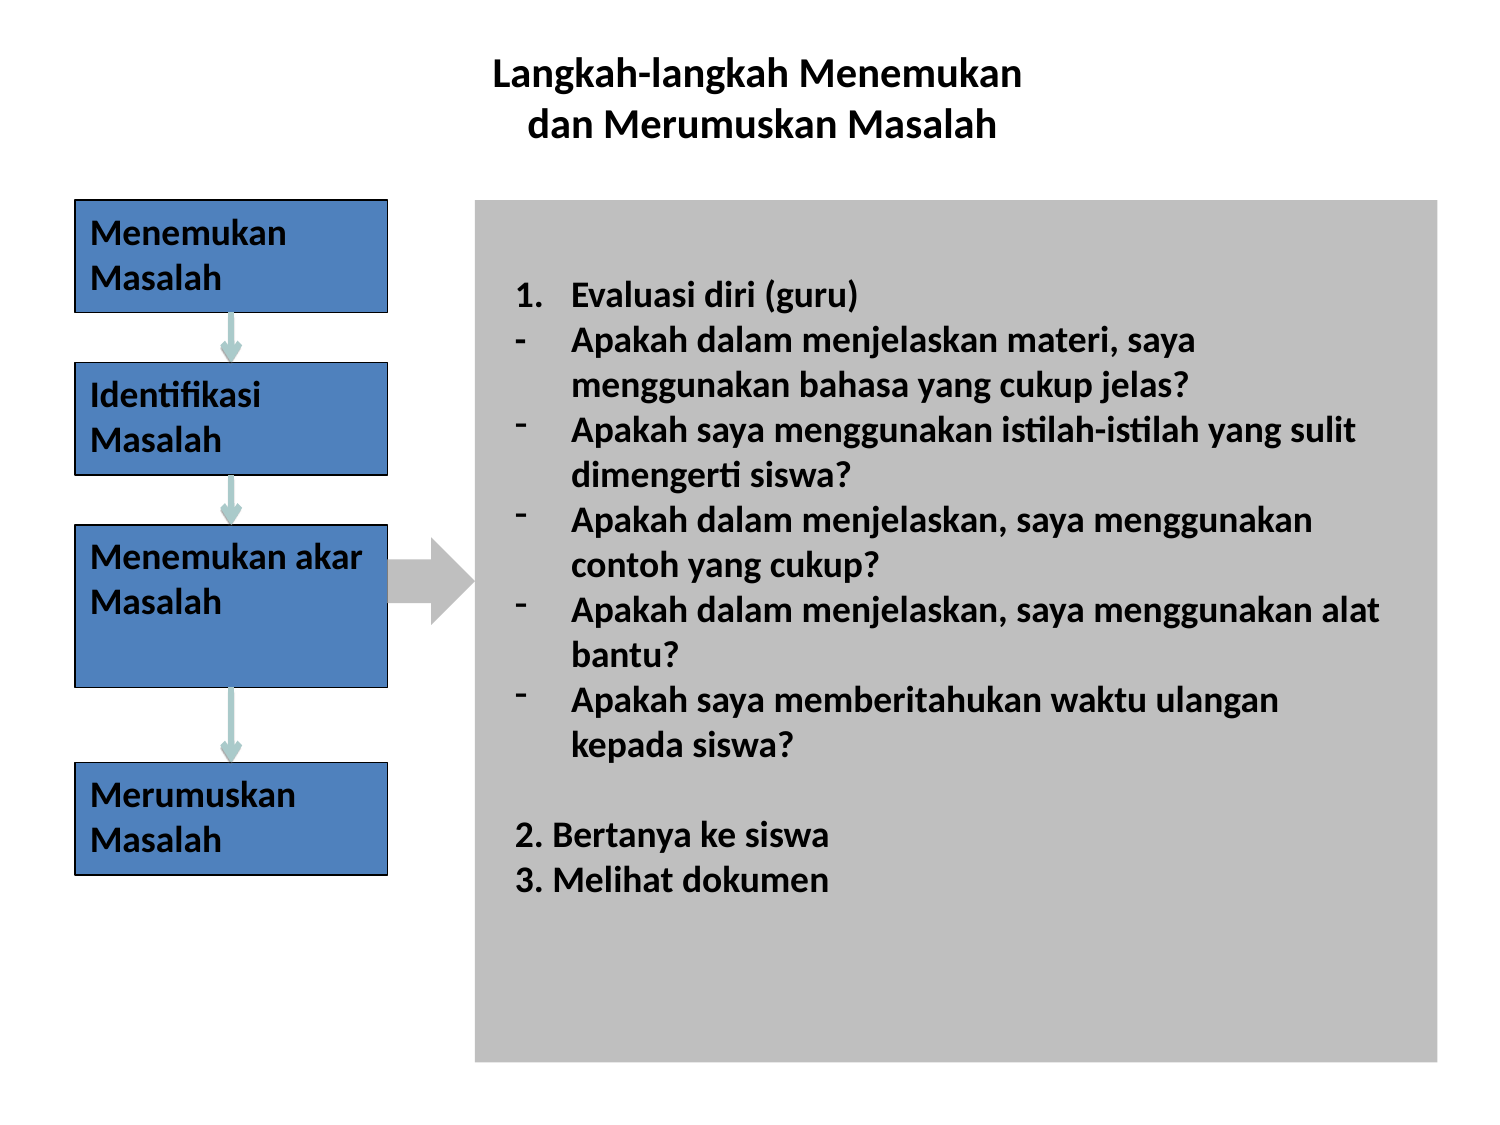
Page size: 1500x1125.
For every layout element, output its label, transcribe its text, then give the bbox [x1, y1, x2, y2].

text_box Menemukan Masalah [74, 200, 388, 313]
text_box [387, 537, 475, 625]
text_box [474, 200, 1438, 1063]
text_box Menemukan akar Masalah [74, 524, 388, 688]
text_box Identifikasi Masalah [74, 362, 388, 475]
text_box Evaluasi diri (guru) - Apakah dalam menjelaskan materi, saya menggunakan bahasa yang cukup jelas? Apakah saya menggunakan istilah-istilah yang sulit dimengerti siswa? Apakah dalam menjelaskan, saya menggunakan contoh yang cukup? Apakah dalam menjelaskan, saya menggunakan alat bantu? Apakah saya memberitahukan waktu ulangan kepada siswa? 2. Bertanya ke siswa 3. Melihat dokumen [499, 262, 1413, 908]
title Langkah-langkah Menemukan dan Merumuskan Masalah [87, 37, 1438, 155]
text_box Merumuskan Masalah [74, 762, 388, 875]
